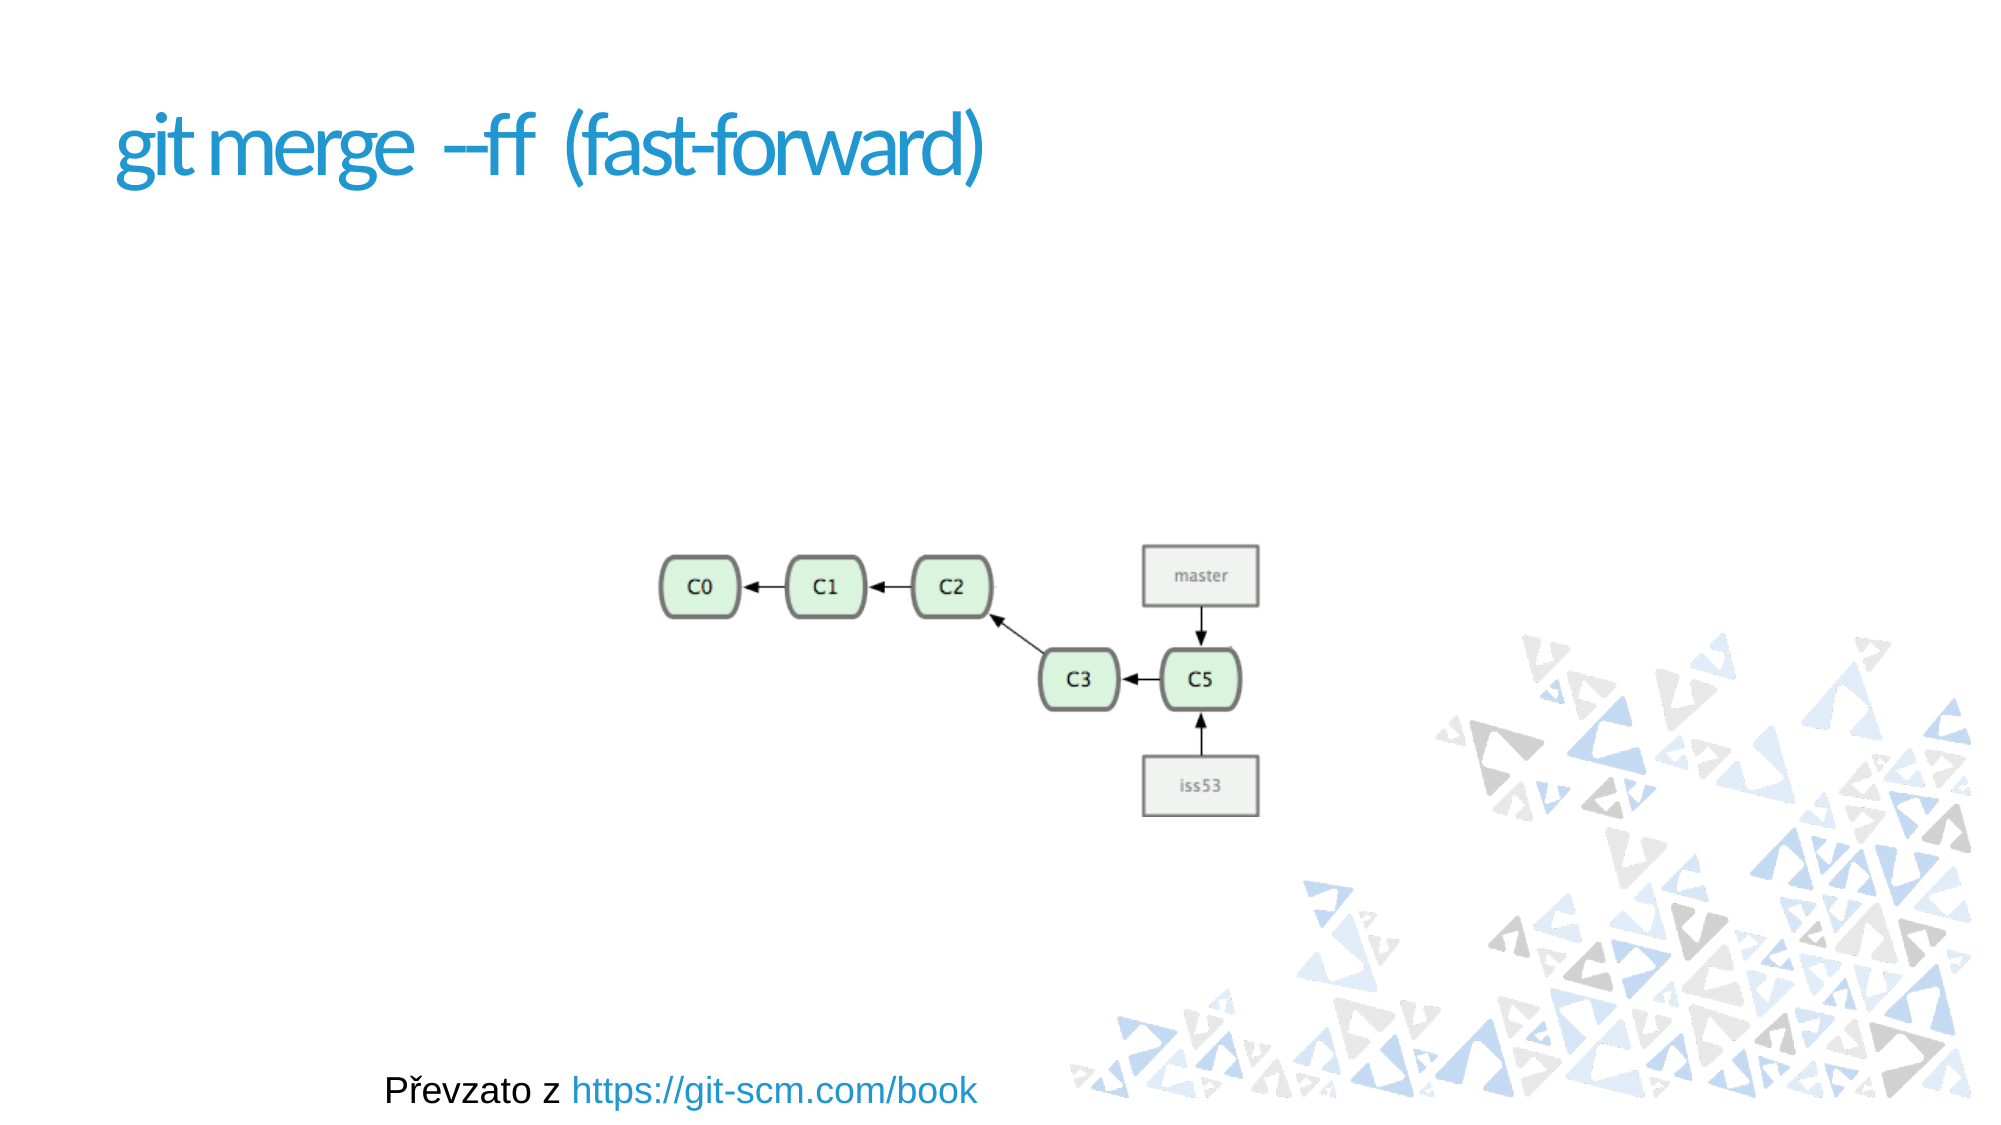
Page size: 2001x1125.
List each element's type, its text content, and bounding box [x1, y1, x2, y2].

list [655, 450, 1345, 817]
text_box Převzato z https://git-scm.com/book [369, 1058, 993, 1119]
picture [1070, 633, 1971, 1098]
title git merge --ff (fast-forward) [99, 45, 1900, 233]
